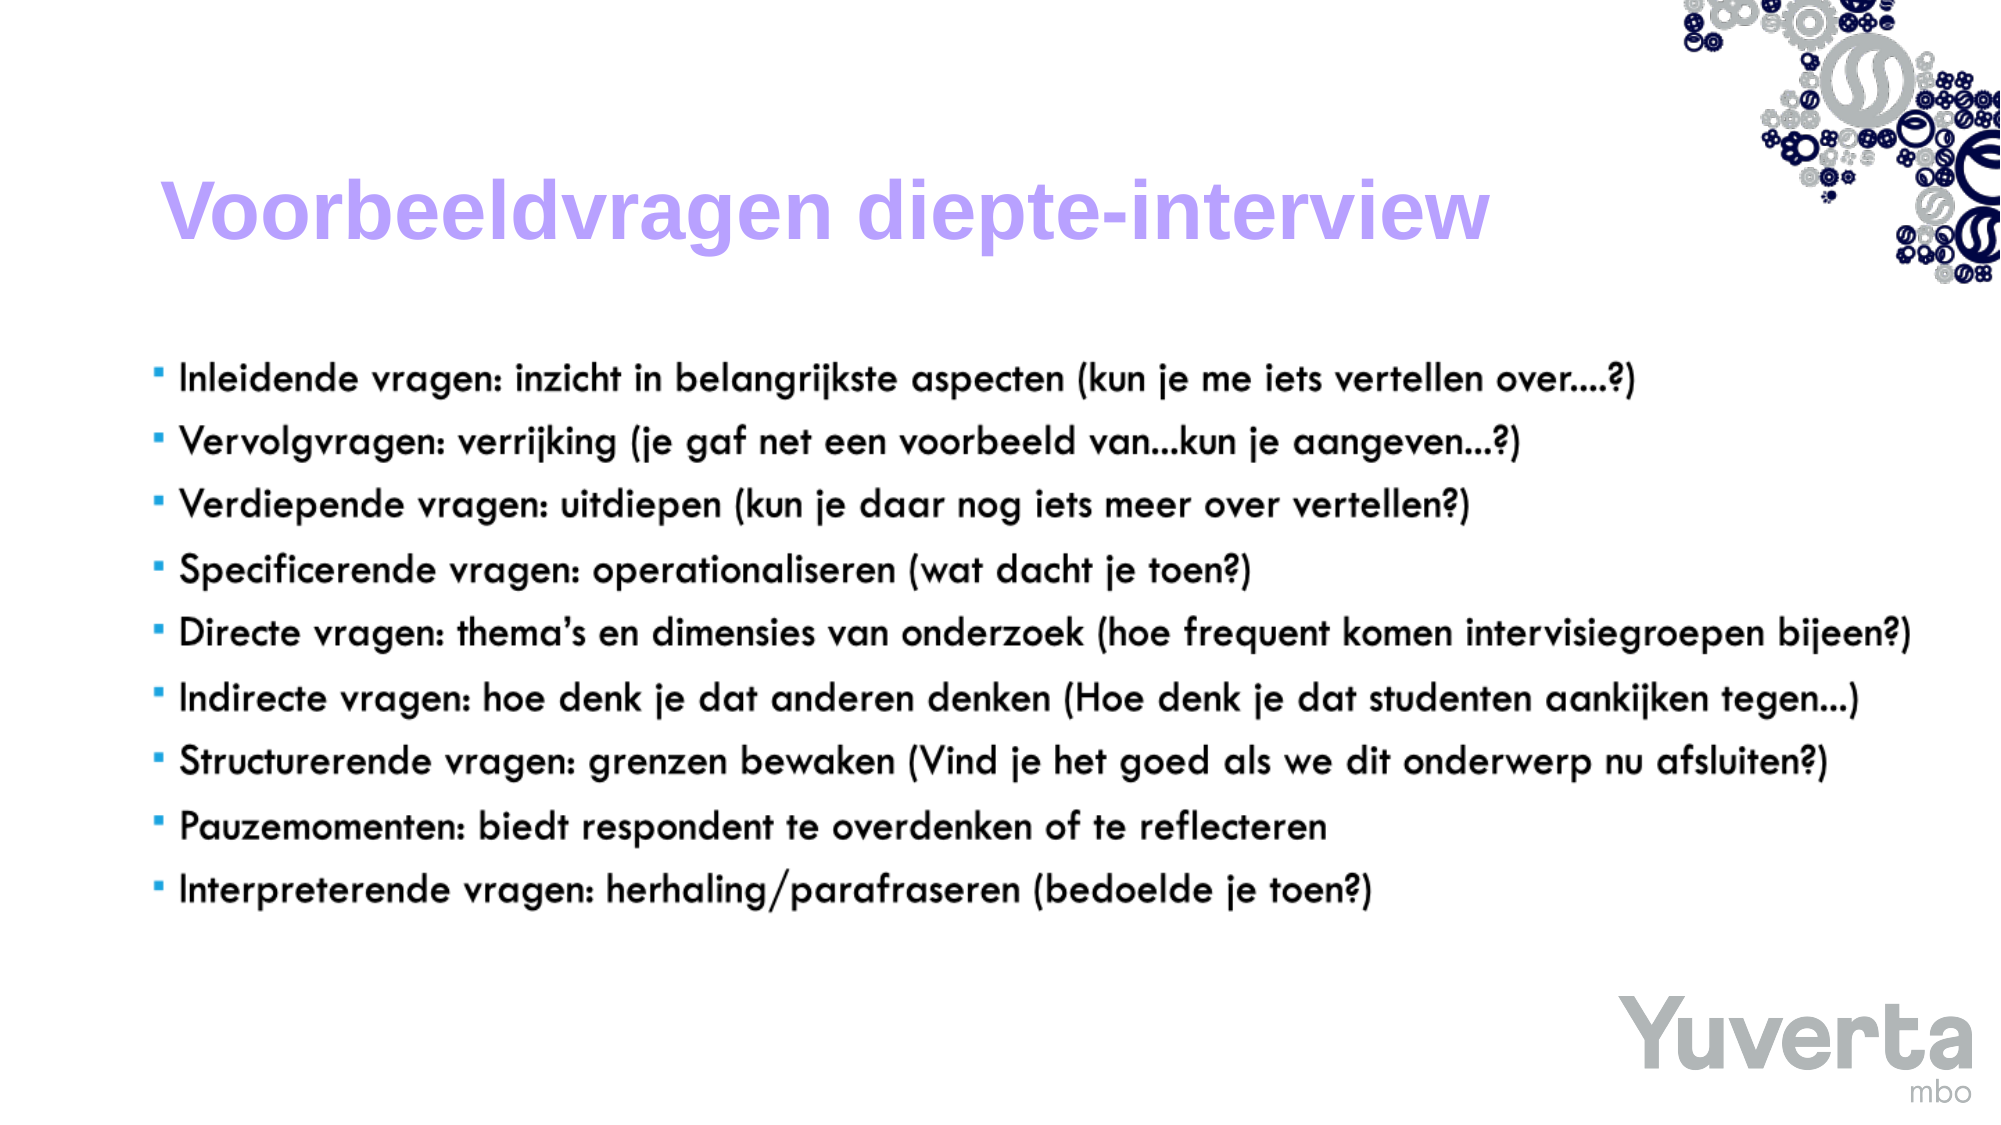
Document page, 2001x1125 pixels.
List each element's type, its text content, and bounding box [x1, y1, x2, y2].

picture [0, 0, 2000, 1125]
text_box Voorbeeldvragen diepte-interview [145, 149, 1506, 264]
